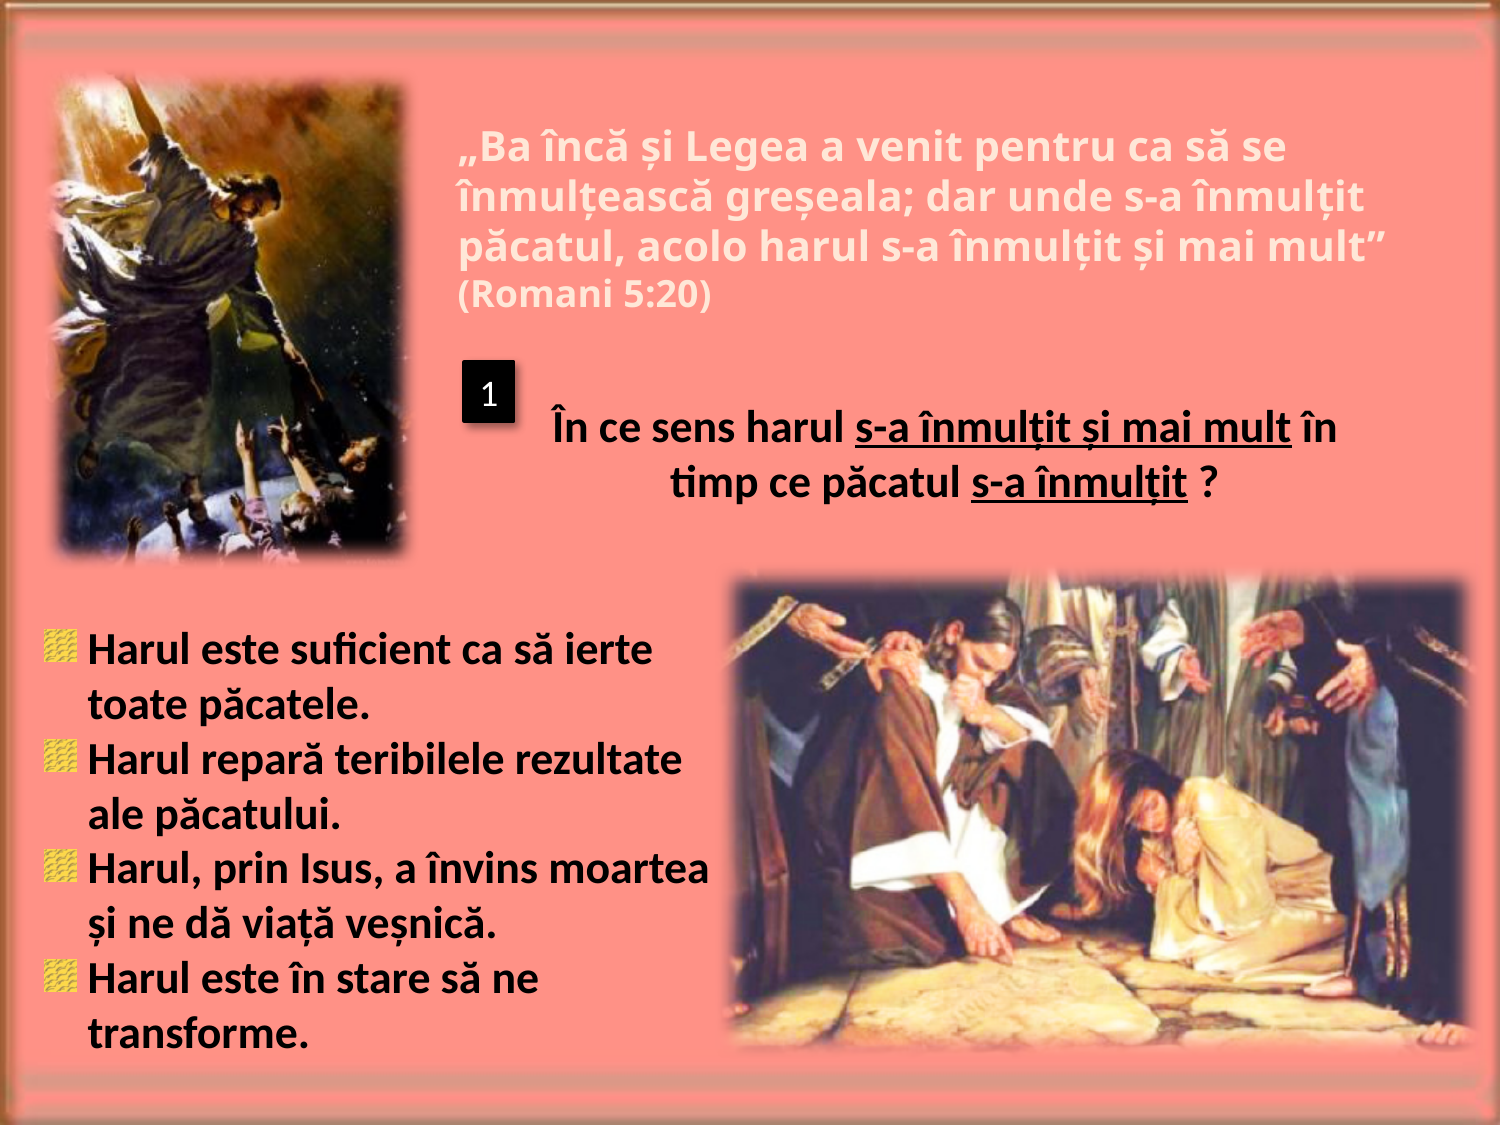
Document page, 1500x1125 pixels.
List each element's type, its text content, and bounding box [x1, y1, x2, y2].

text_box În ce sens harul s-a înmulțit şi mai mult în timp ce păcatul s-a înmulțit ? [501, 388, 1388, 514]
text_box 1 [462, 360, 515, 423]
text_box „Ba încă și Legea a venit pentru ca să se înmulțească greșeala; dar unde s-a înmulțit păcatul, acolo harul s-a înmulțit și mai mult” (Romani 5:20) [442, 112, 1483, 323]
text_box Harul este suficient ca să ierte toate păcatele. Harul repară teribilele rezultate ale păcatului. Harul, prin Isus, a învins moartea și ne dă viață veșnică. Harul este în stare să ne transforme. [29, 610, 715, 1066]
picture [0, 0, 1500, 1125]
